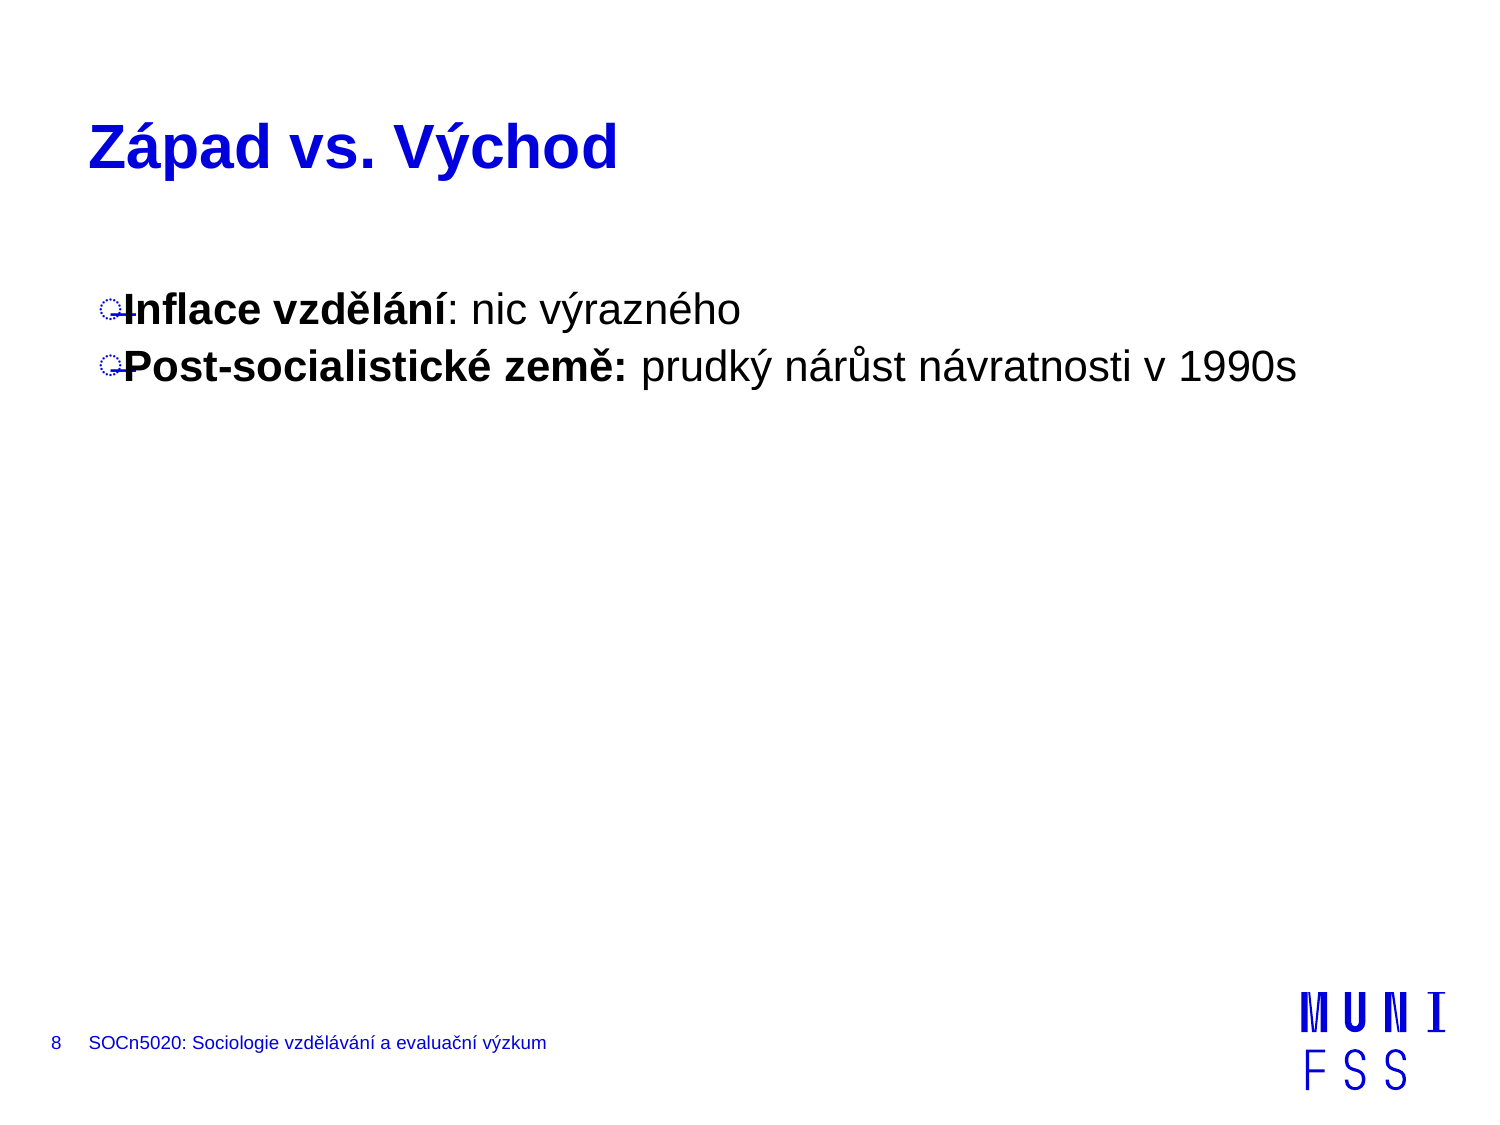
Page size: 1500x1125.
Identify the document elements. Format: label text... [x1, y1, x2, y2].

list Inflace vzdělání: nic výrazného Post-socialistické země: prudký nárůst návratnosti v 1990s [88, 277, 1412, 957]
footer SOCn5020: Sociologie vzdělávání a evaluační výzkum [88, 1021, 1063, 1063]
slide_number 8 [50, 1021, 82, 1063]
title Západ vs. Východ [88, 118, 1412, 193]
